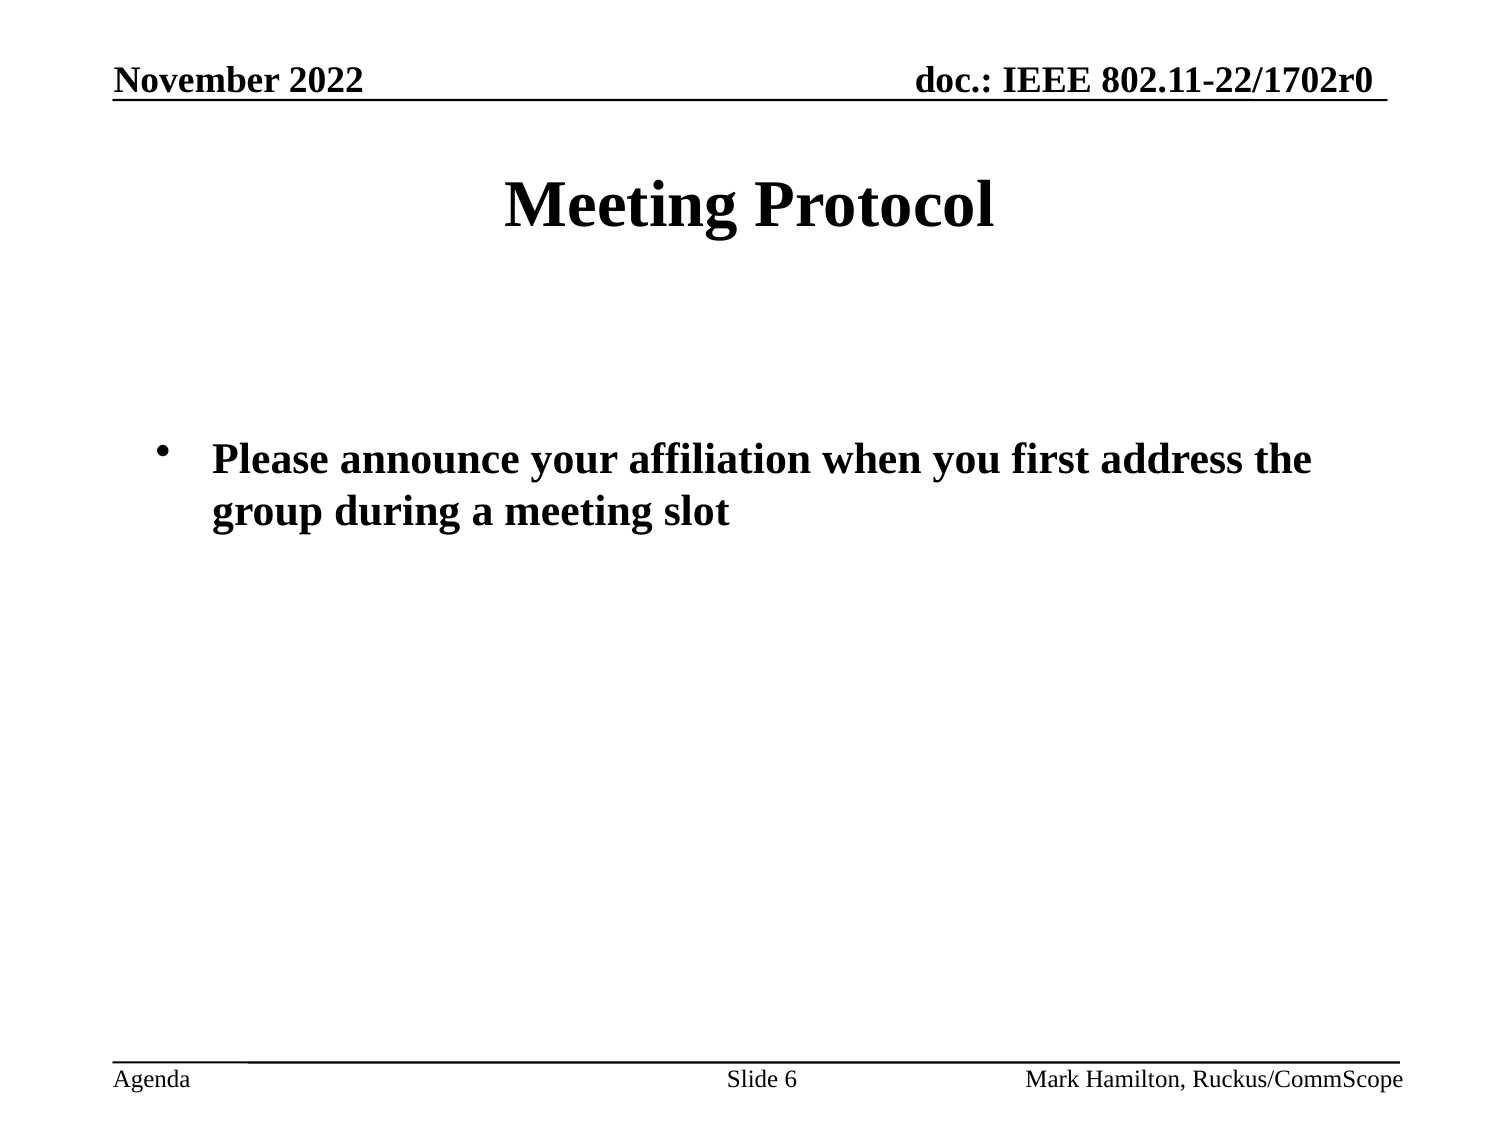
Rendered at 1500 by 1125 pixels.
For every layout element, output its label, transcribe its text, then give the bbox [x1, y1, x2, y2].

title Meeting Protocol [112, 112, 1388, 288]
list Please announce your affiliation when you first address the group during a meeting slot [140, 421, 1360, 525]
